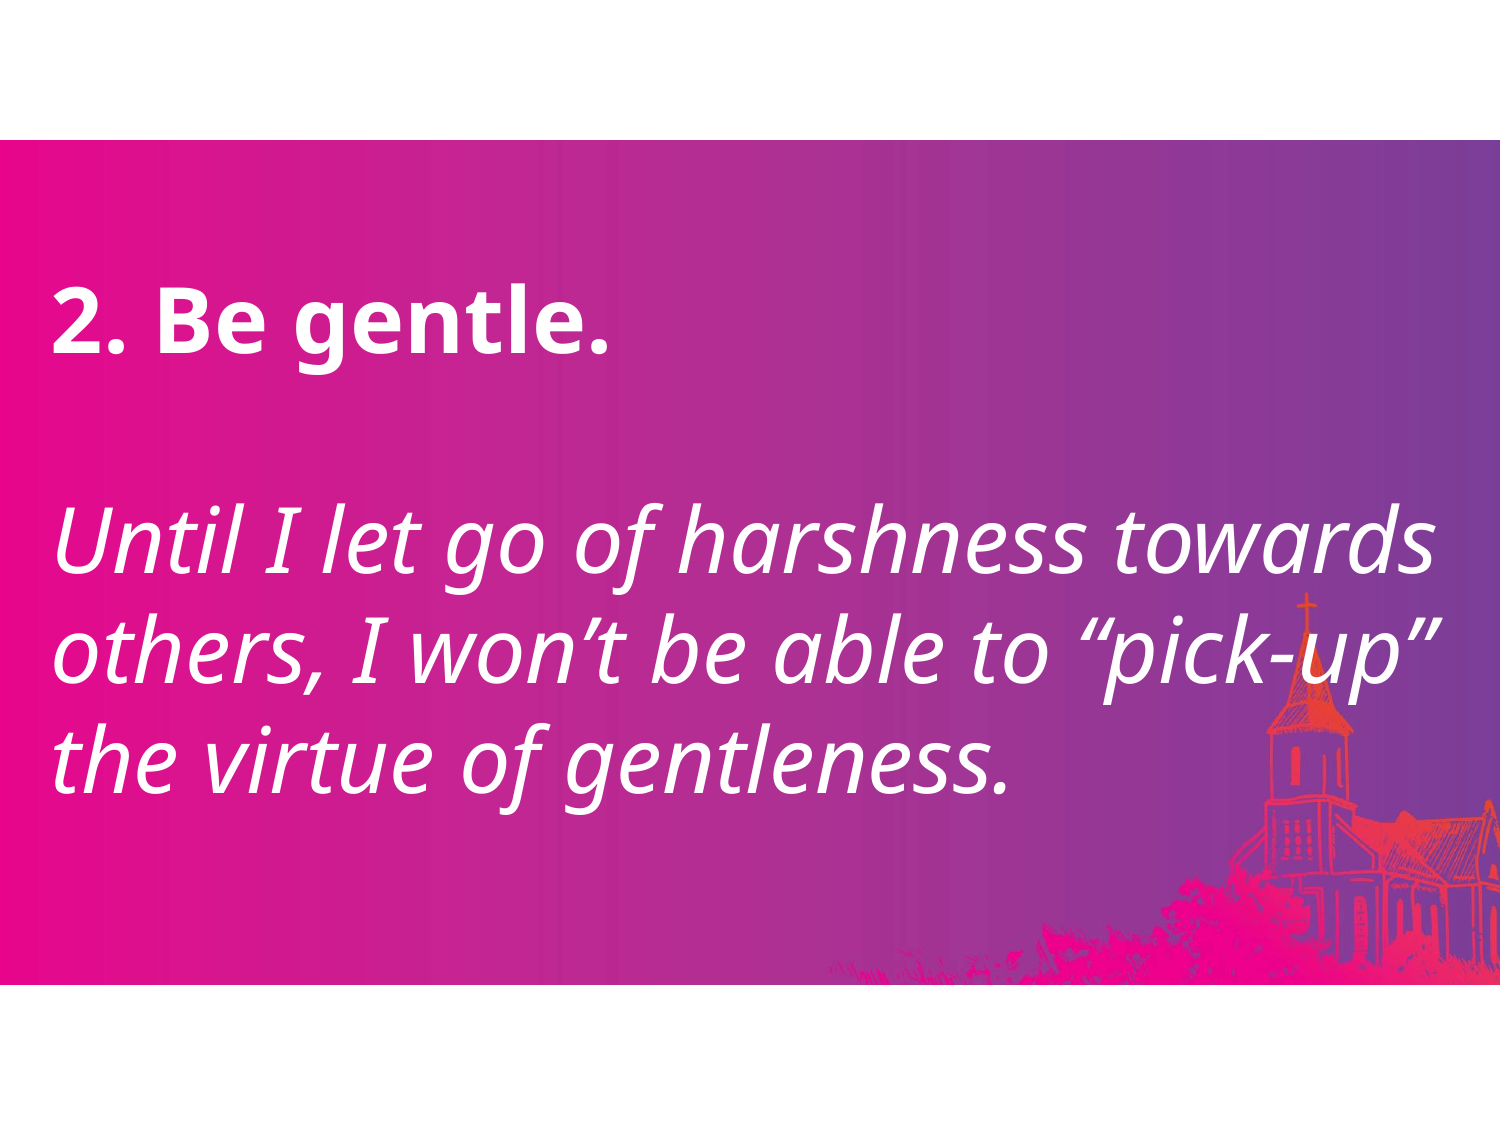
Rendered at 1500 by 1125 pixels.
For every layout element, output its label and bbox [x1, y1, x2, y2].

picture [0, 140, 1500, 985]
